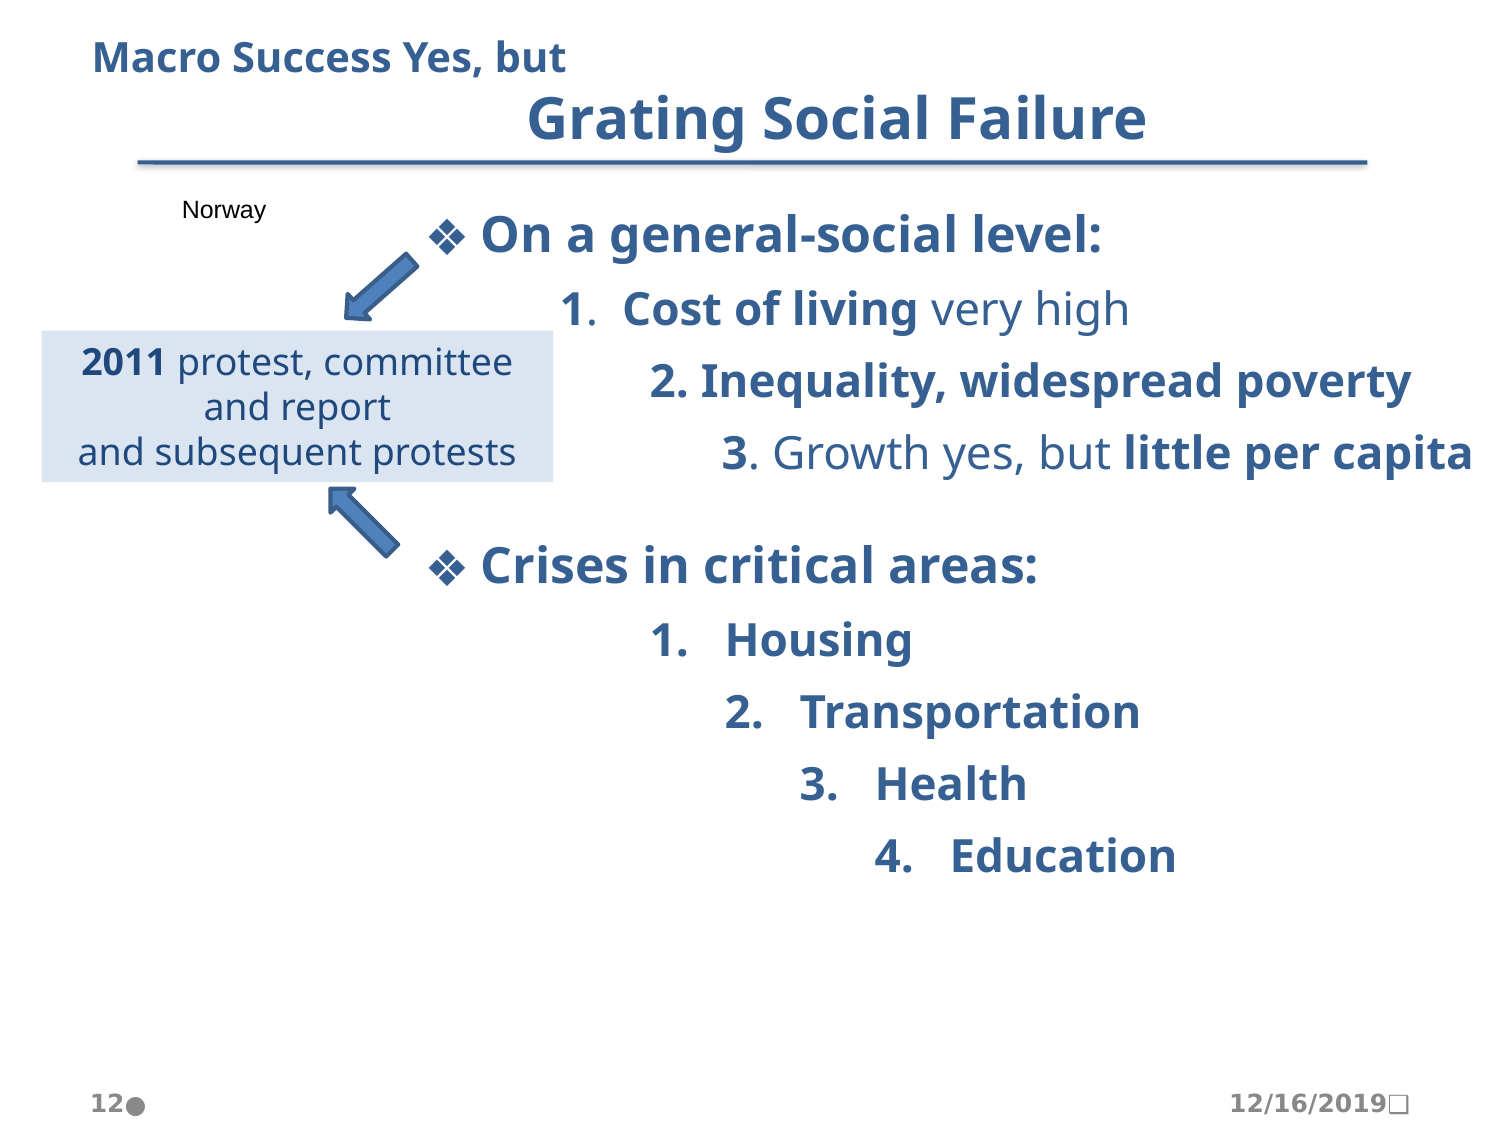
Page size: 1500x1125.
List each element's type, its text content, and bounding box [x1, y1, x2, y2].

text_box [346, 253, 418, 320]
text_box Norway [157, 194, 291, 222]
text_box [330, 488, 399, 557]
text_box [22, 0, 291, 92]
text_box 2011 protest, committee and report and subsequent protests [41, 330, 554, 483]
text_box On a general-social level: 1. Cost of living very high 2. Inequality, widespread poverty 3. Growth yes, but little per capita Crises in critical areas: Housing Transportation Health Education [334, 195, 1500, 998]
text_box 12/16/2019 [1074, 1042, 1425, 1103]
text_box Macro Success Yes, but Grating Social Failure [62, 24, 1463, 150]
text_box 12 [74, 1042, 425, 1103]
